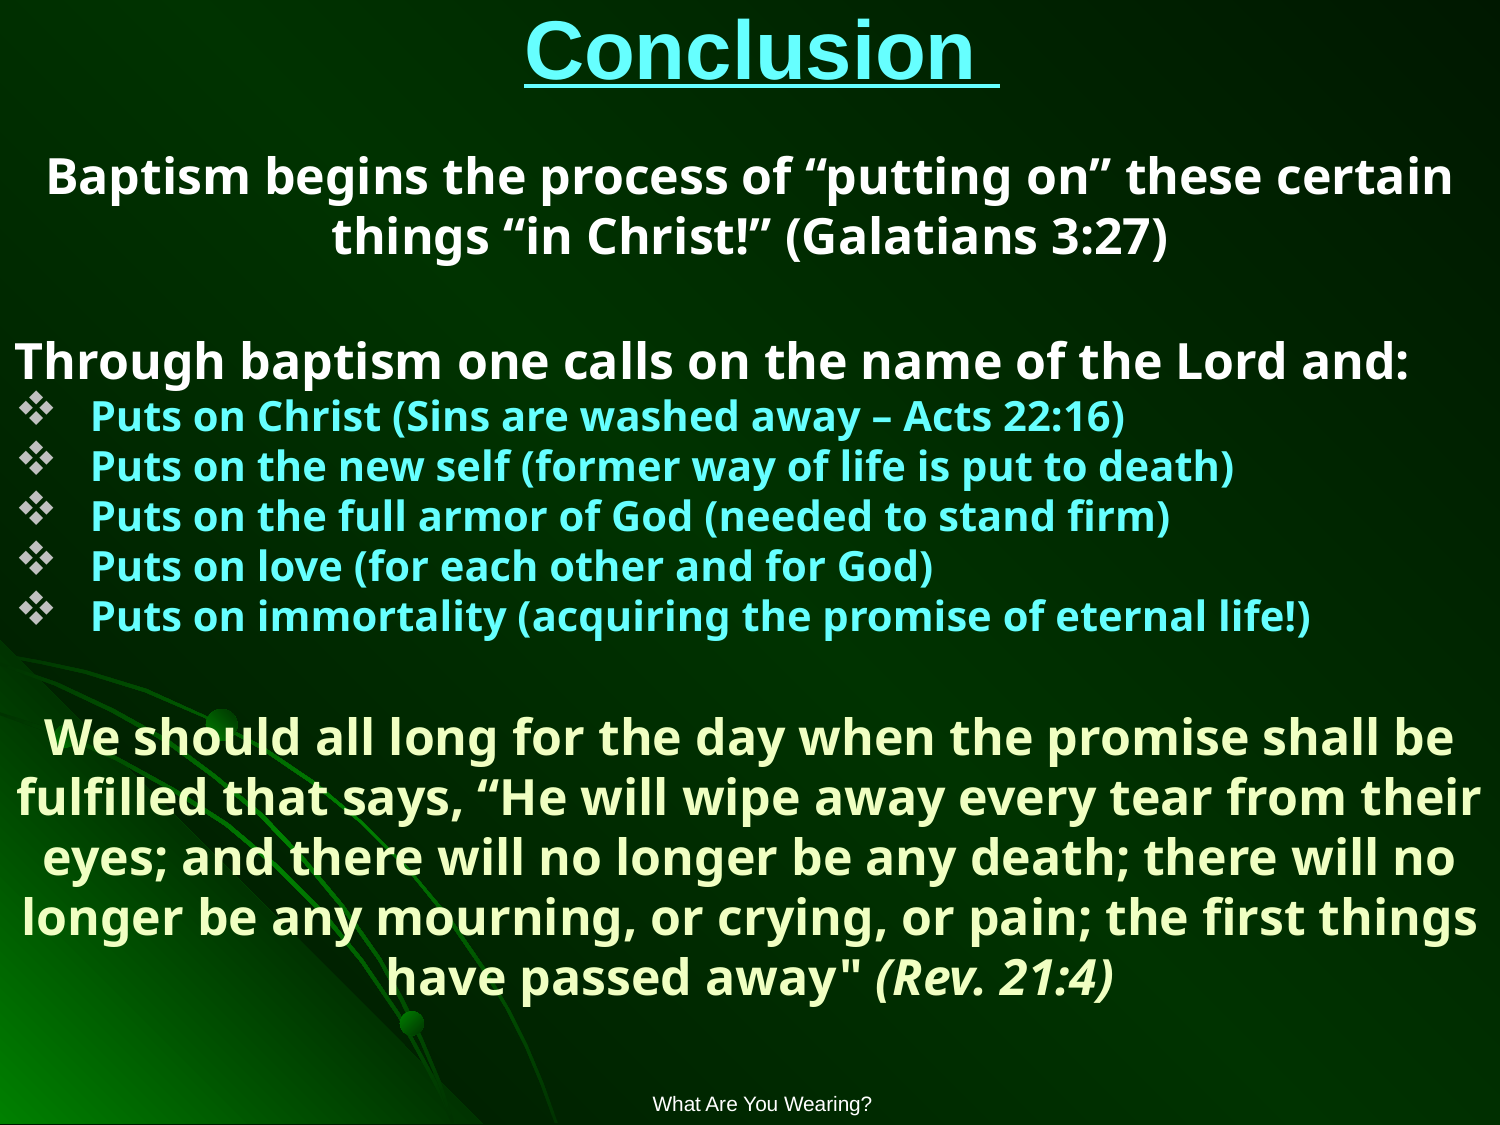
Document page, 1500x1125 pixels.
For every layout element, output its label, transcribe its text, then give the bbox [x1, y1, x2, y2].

text_box Baptism begins the process of “putting on” these certain things “in Christ!” (Galatians 3:27) [0, 137, 1500, 273]
text_box We should all long for the day when the promise shall be fulfilled that says, “He will wipe away every tear from their eyes; and there will no longer be any death; there will no longer be any mourning, or crying, or pain; the first things have passed away" (Rev. 21:4) [0, 698, 1500, 1014]
footer What Are You Wearing? [524, 1083, 1001, 1115]
text_box Through baptism one calls on the name of the Lord and: Puts on Christ (Sins are washed away – Acts 22:16) Puts on the new self (former way of life is put to death) Puts on the full armor of God (needed to stand firm) Puts on love (for each other and for God) Puts on immortality (acquiring the promise of eternal life!) [0, 322, 1500, 647]
title Conclusion [24, 0, 1500, 93]
